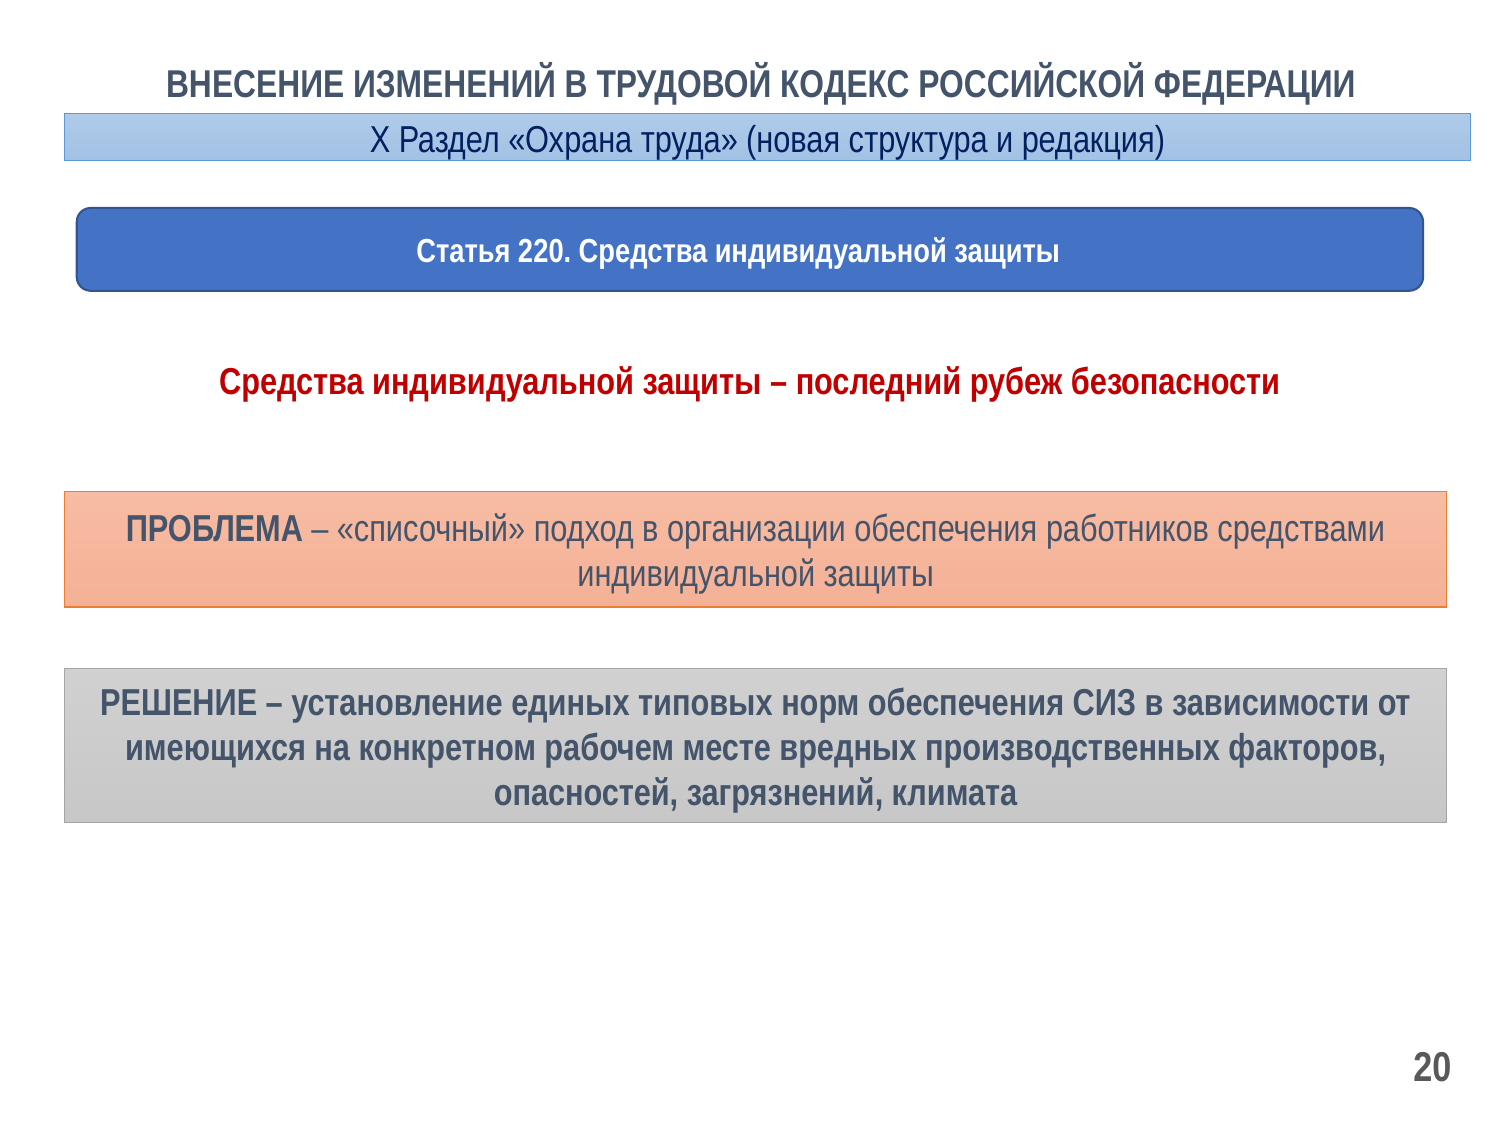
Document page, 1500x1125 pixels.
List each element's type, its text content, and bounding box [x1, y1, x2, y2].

text_box Средства индивидуальной защиты – последний рубеж безопасности [87, 336, 1413, 422]
title ВНЕСЕНИЕ ИЗМЕНЕНИЙ В ТРУДОВОЙ КОДЕКС РОССИЙСКОЙ ФЕДЕРАЦИИ [123, 19, 1399, 113]
text_box 20 [1116, 1034, 1467, 1095]
text_box Статья 220. Средства индивидуальной защиты [75, 206, 1425, 292]
text_box ПРОБЛЕМА – «списочный» подход в организации обеспечения работников средствами индивидуальной защиты [64, 491, 1447, 608]
text_box Х Раздел «Охрана труда» (новая структура и редакция) [64, 113, 1471, 161]
text_box РЕШЕНИЕ – установление единых типовых норм обеспечения СИЗ в зависимости от имеющихся на конкретном рабочем месте вредных производственных факторов, опасностей, загрязнений, климата [64, 668, 1447, 823]
